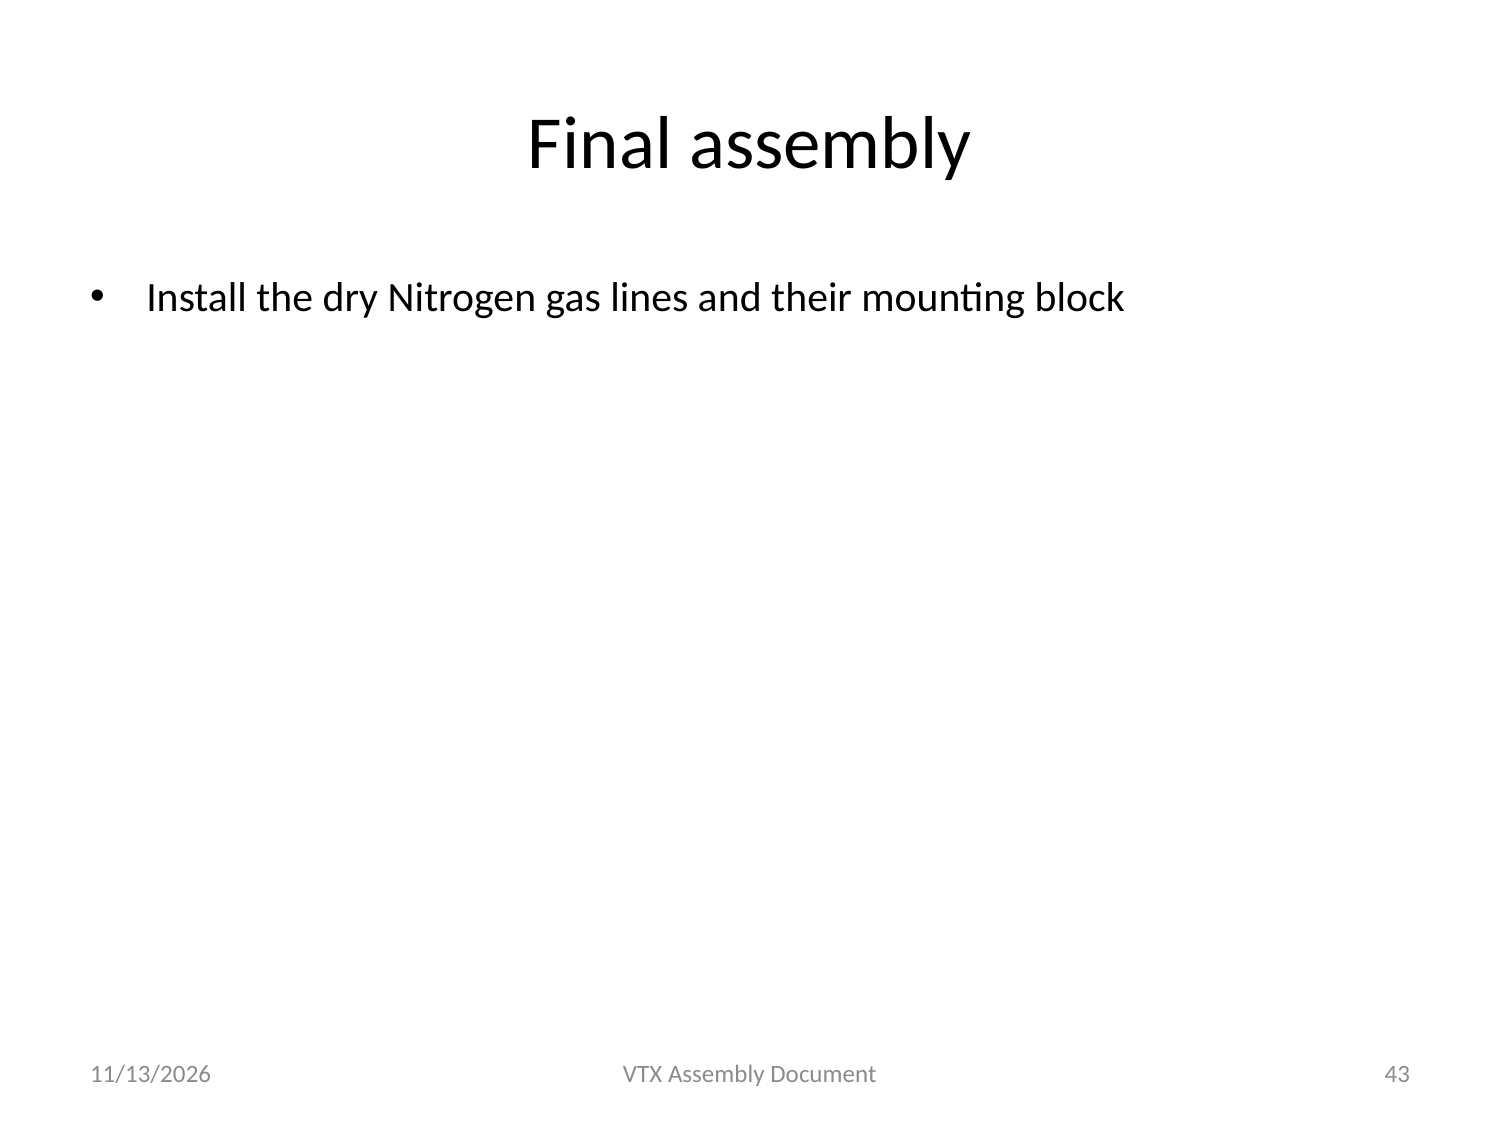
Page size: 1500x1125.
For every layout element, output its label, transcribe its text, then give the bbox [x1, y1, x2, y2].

footer VTX Assembly Document [512, 1042, 988, 1103]
title Final assembly [75, 45, 1425, 233]
list Install the dry Nitrogen gas lines and their mounting block [75, 262, 1425, 1005]
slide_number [75, 1042, 425, 1103]
slide_number 43 [1074, 1042, 1425, 1103]
